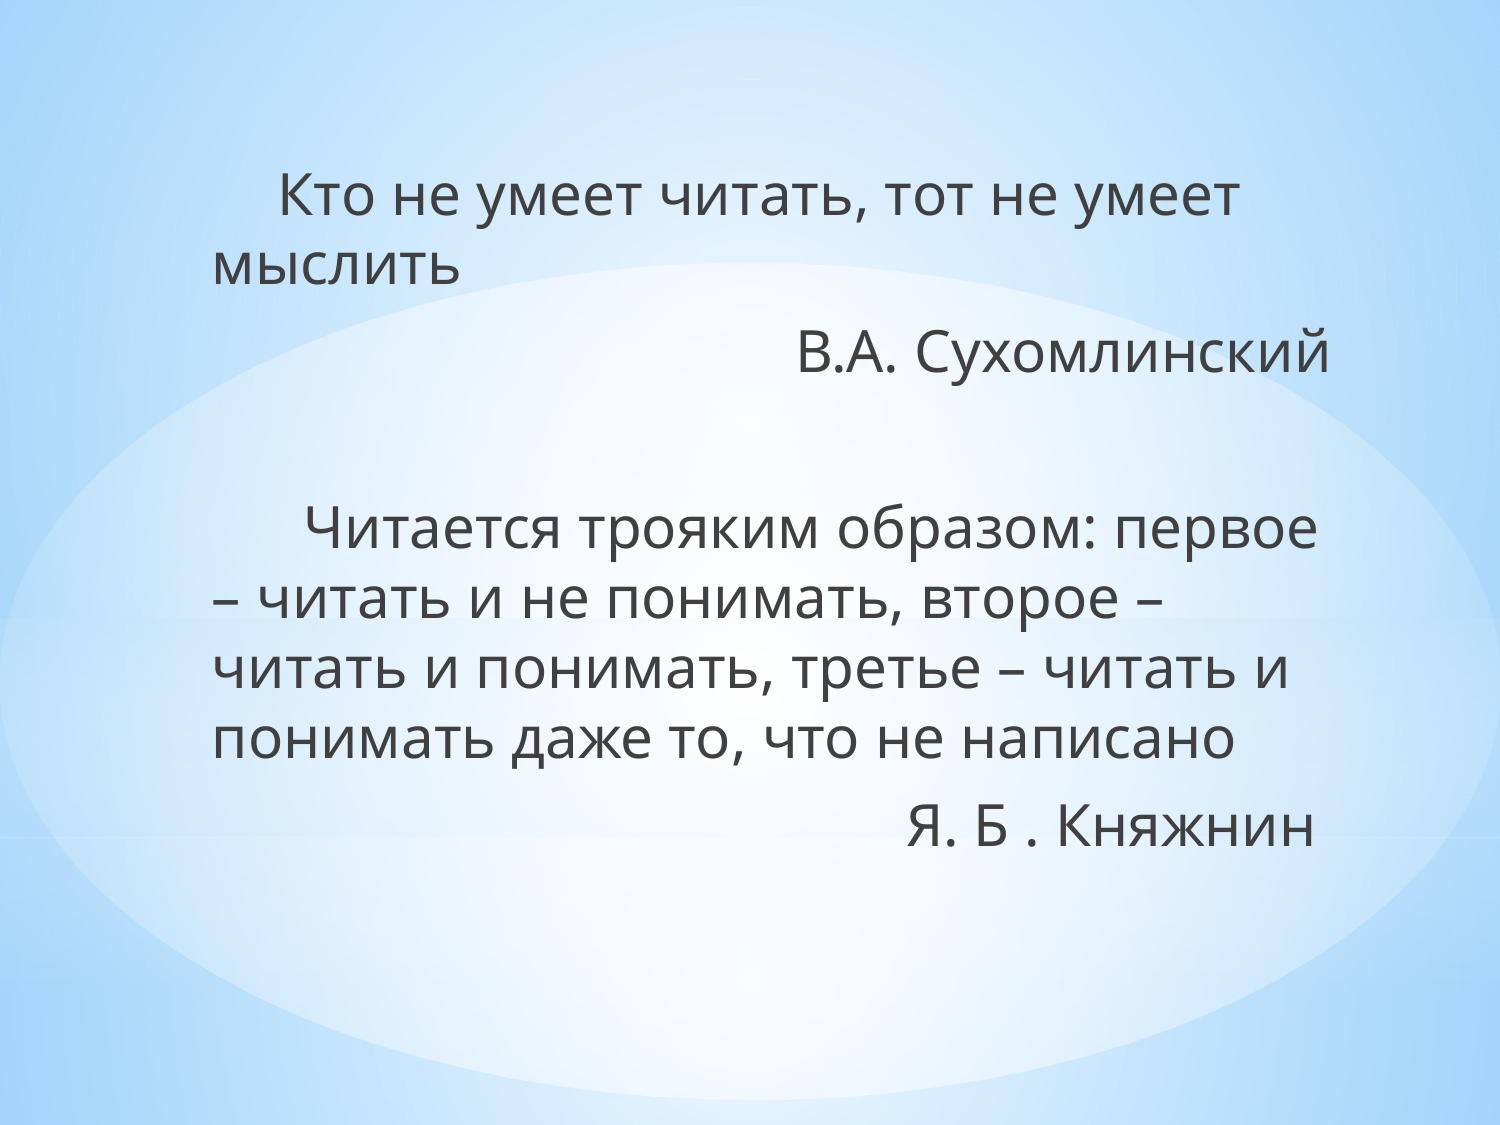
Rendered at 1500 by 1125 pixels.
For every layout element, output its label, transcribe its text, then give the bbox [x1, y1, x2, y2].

list Кто не умеет читать, тот не умеет мыслить В.А. Сухомлинский Читается трояким образом: первое – читать и не понимать, второе – читать и понимать, третье – читать и понимать даже то, что не написано Я. Б . Княжнин [159, 149, 1347, 944]
